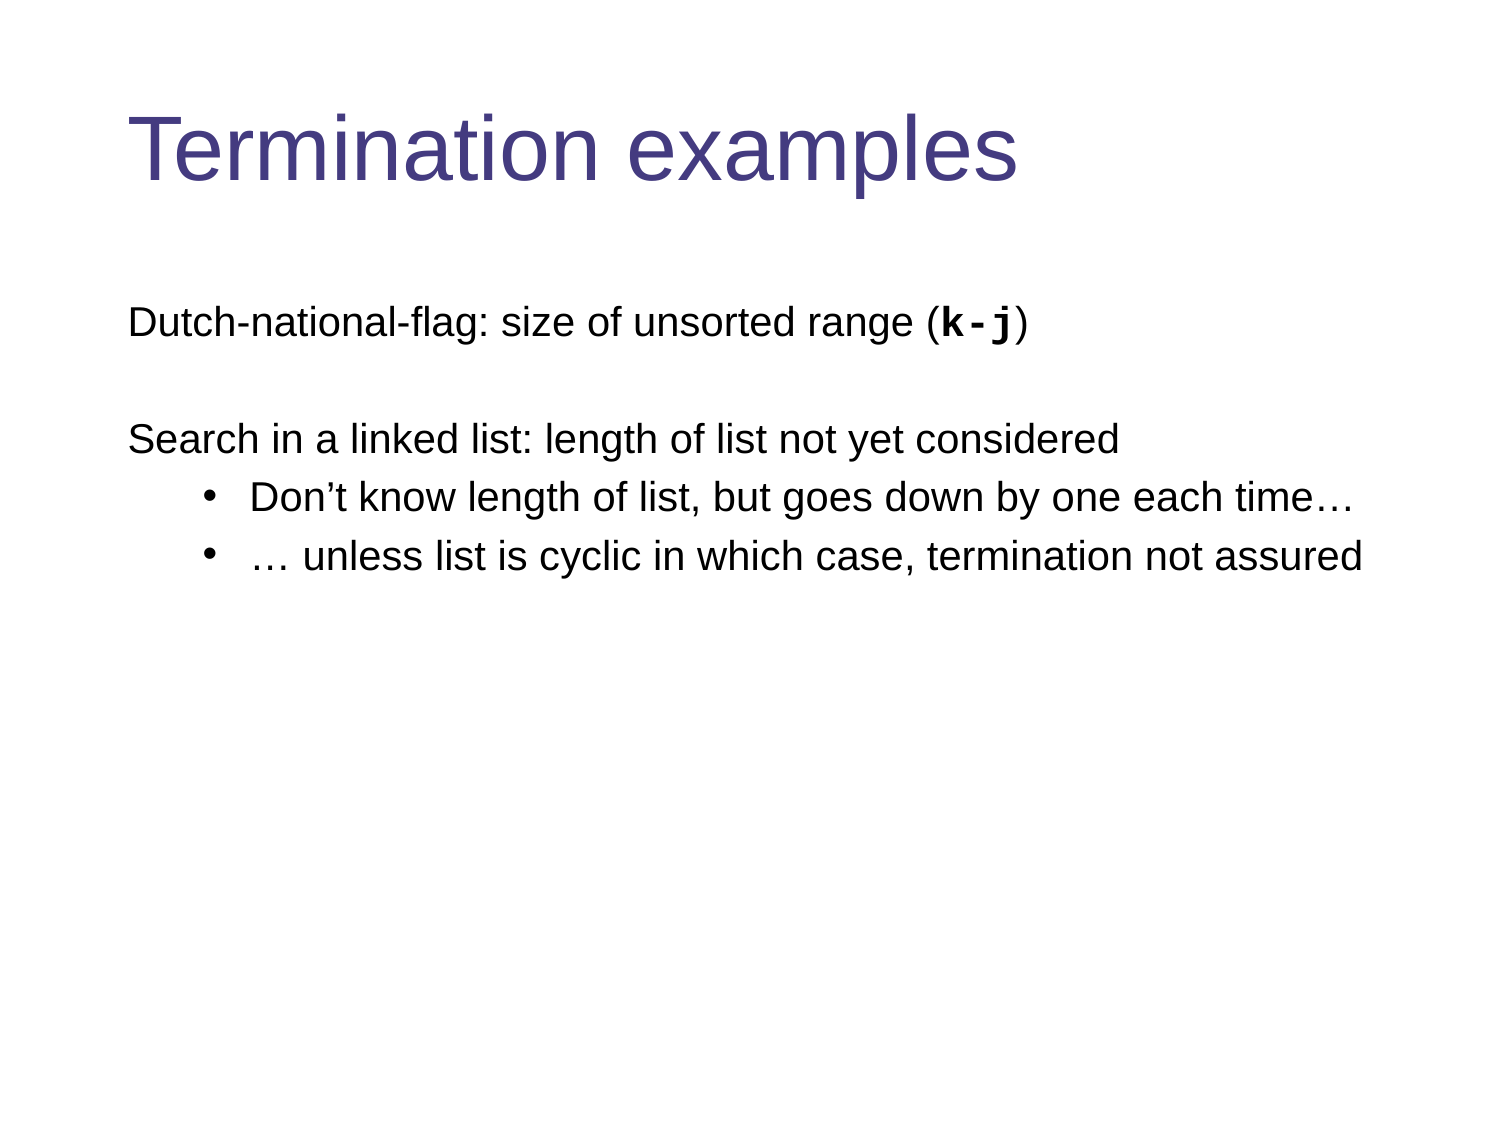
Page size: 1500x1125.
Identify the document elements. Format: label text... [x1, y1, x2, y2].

title Termination examples [112, 50, 1388, 238]
list Dutch-national-flag: size of unsorted range (k-j) Search in a linked list: length of list not yet considered Don’t know length of list, but goes down by one each time… … unless list is cyclic in which case, termination not assured [112, 287, 1388, 1025]
